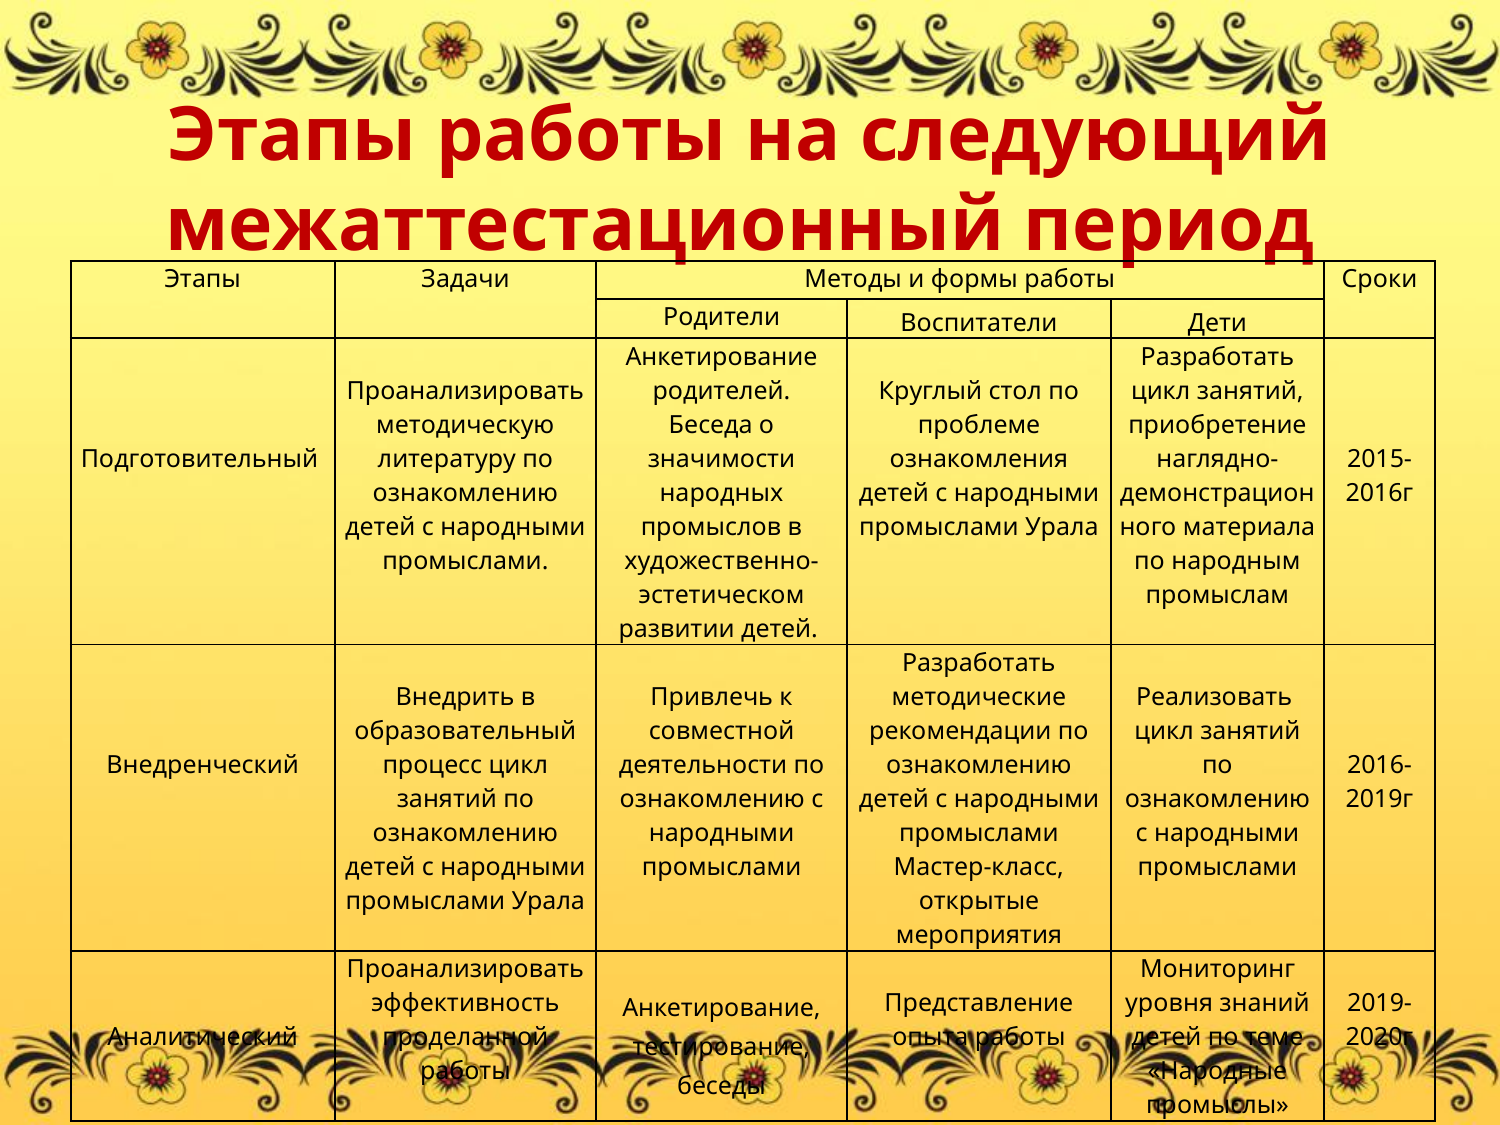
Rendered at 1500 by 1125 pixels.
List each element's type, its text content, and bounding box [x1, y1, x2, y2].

table_cell Разработать методические рекомендации по ознакомлению детей с народными промыслами Мастер-класс, открытые мероприятия [848, 645, 1110, 950]
table_header Методы и формы работы [597, 262, 1323, 298]
table_cell Дети [1112, 300, 1323, 337]
table_cell Анкетирование, тестирование, беседы [597, 952, 846, 1120]
table_cell Аналитический [72, 952, 334, 1120]
table_cell Круглый стол по проблеме ознакомления детей с народными промыслами Урала [848, 339, 1110, 644]
table_cell Мониторинг уровня знаний детей по теме «Народные промыслы» [1112, 952, 1323, 1120]
table_cell Реализовать цикл занятий по ознакомлению с народными промыслами [1112, 645, 1323, 950]
table_cell Подготовительный [72, 339, 334, 644]
table_header Этапы [72, 262, 334, 337]
table_cell Анкетирование родителей. Беседа о значимости народных промыслов в художественно-эстетическом развитии детей. [597, 339, 846, 644]
table_cell Внедренческий [72, 645, 334, 950]
table_cell Привлечь к совместной деятельности по ознакомлению с народными промыслами [597, 645, 846, 950]
table_cell Разработать цикл занятий, приобретение наглядно-демонстрационного материала по народным промыслам [1112, 339, 1323, 644]
table_cell 2016-2019г [1325, 645, 1434, 950]
table_cell Представление опыта работы [848, 952, 1110, 1120]
table_cell Проанализировать эффективность проделанной работы [336, 952, 595, 1120]
table_cell 2015-2016г [1325, 339, 1434, 644]
table_cell Внедрить в образовательный процесс цикл занятий по ознакомлению детей с народными промыслами Урала [336, 645, 595, 950]
table_cell Воспитатели [848, 300, 1110, 337]
table_cell 2019-2020г [1325, 952, 1434, 1120]
table_header Сроки [1325, 262, 1434, 337]
table_cell Родители [597, 300, 846, 337]
table_cell Проанализировать методическую литературу по ознакомлению детей с народными промыслами. [336, 339, 595, 644]
table_header Задачи [336, 262, 595, 337]
title Этапы работы на следующий межаттестационный период [70, 101, 1430, 250]
picture [0, 0, 1500, 1125]
